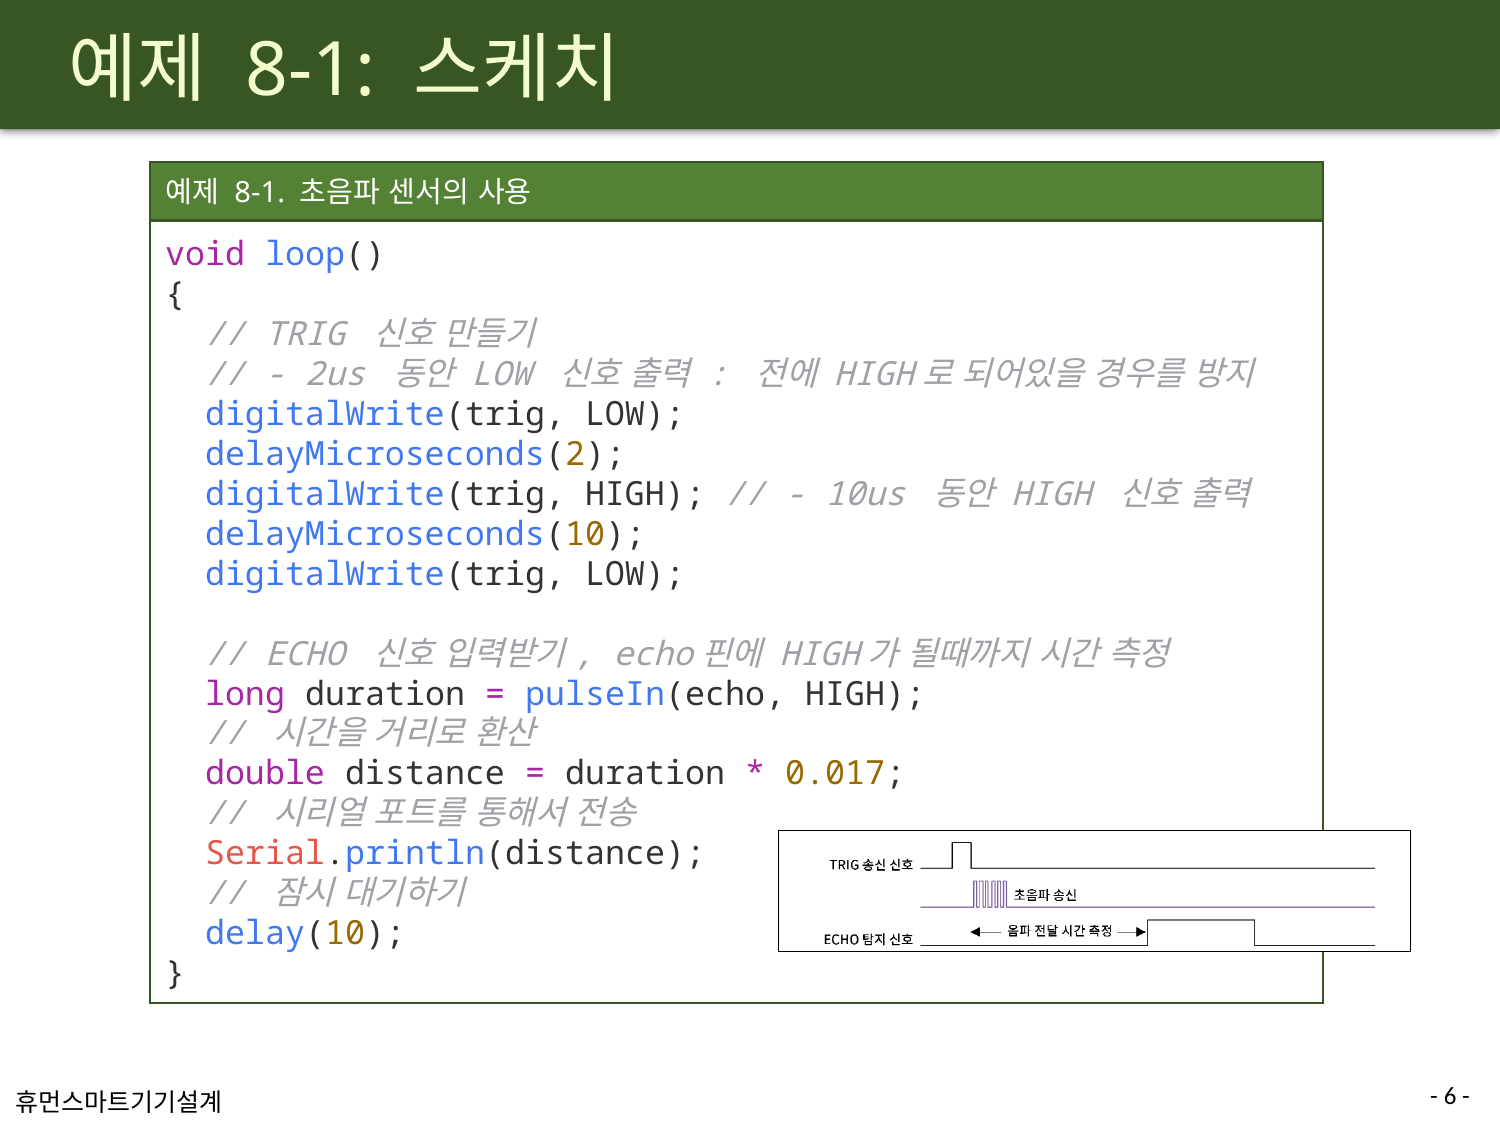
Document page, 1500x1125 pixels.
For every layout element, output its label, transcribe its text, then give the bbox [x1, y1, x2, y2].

title 예제 8-1: 스케치 [53, 18, 1450, 124]
text_box void loop() { // TRIG 신호 만들기 // - 2us 동안 LOW 신호 출력 : 전에 HIGH로 되어있을 경우를 방지 digitalWrite(trig, LOW); delayMicroseconds(2); digitalWrite(trig, HIGH); // - 10us 동안 HIGH 신호 출력 delayMicroseconds(10); digitalWrite(trig, LOW); // ECHO 신호 입력받기, echo핀에 HIGH가 될때까지 시간 측정 long duration = pulseIn(echo, HIGH); // 시간을 거리로 환산 double distance = duration * 0.017; // 시리얼 포트를 통해서 전송 Serial.println(distance); // 잠시 대기하기 delay(10); } [149, 221, 1324, 1004]
text_box 예제 8-1. 초음파 센서의 사용 [149, 161, 1324, 221]
slide_number - 6 - [1334, 1072, 1485, 1117]
picture [779, 831, 1410, 952]
